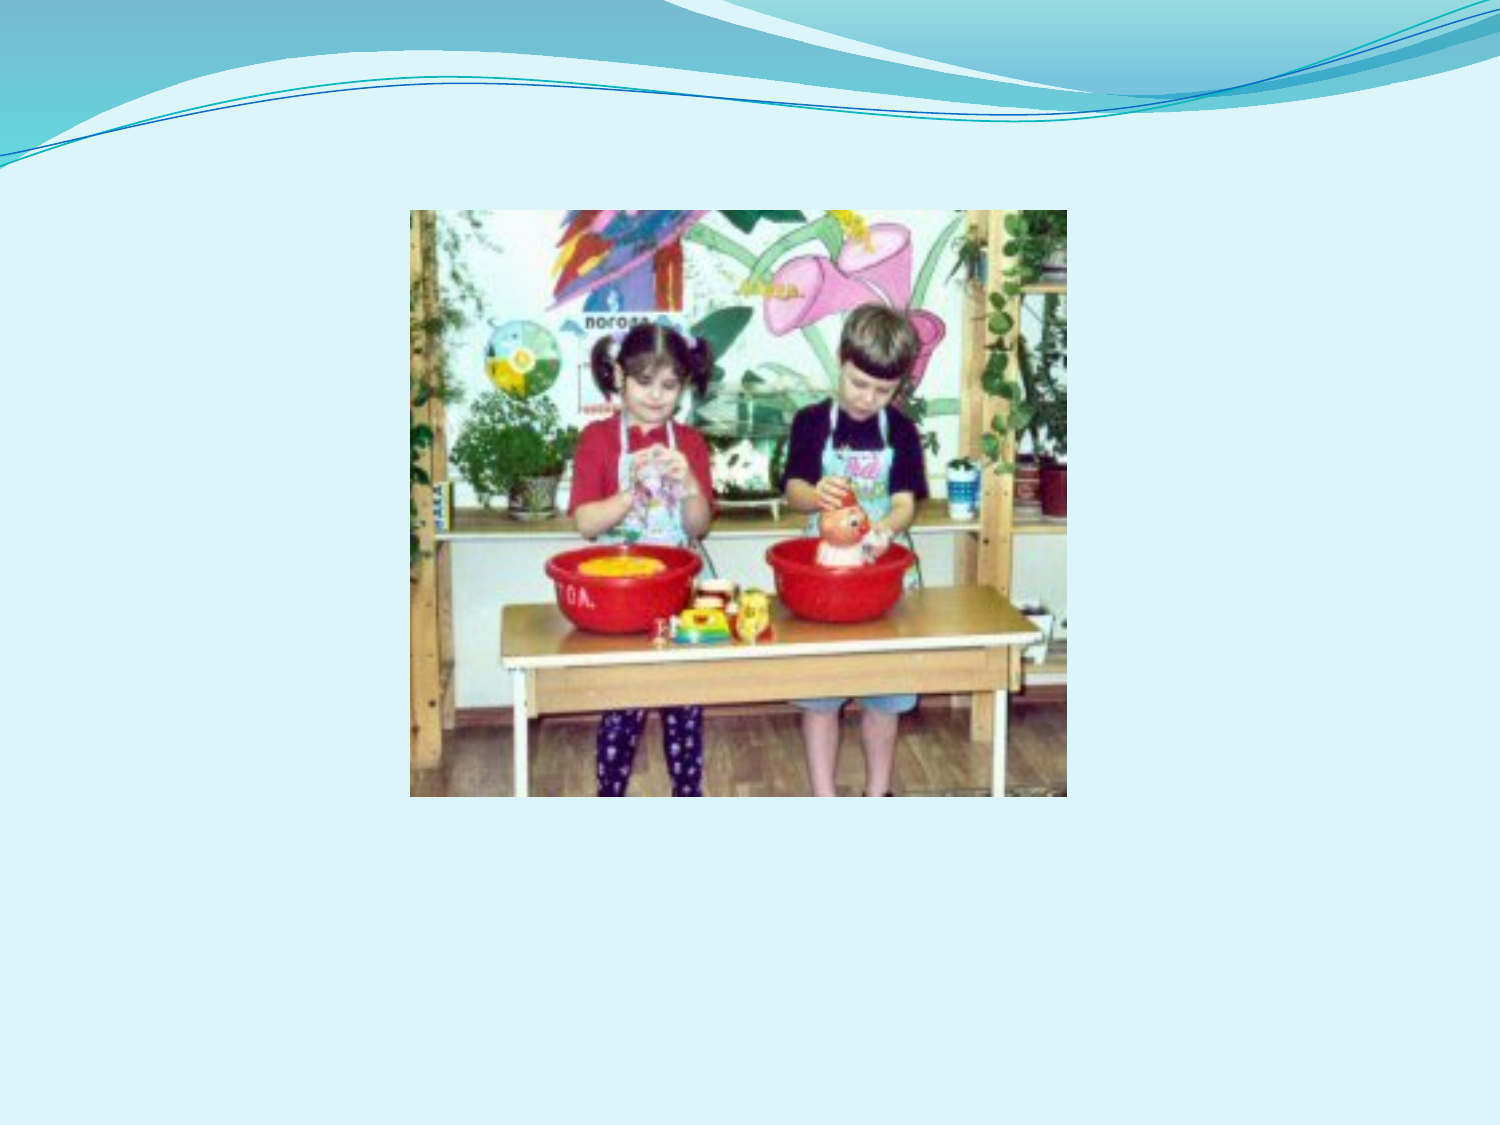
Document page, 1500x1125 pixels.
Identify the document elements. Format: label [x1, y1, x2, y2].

picture [409, 210, 1067, 798]
